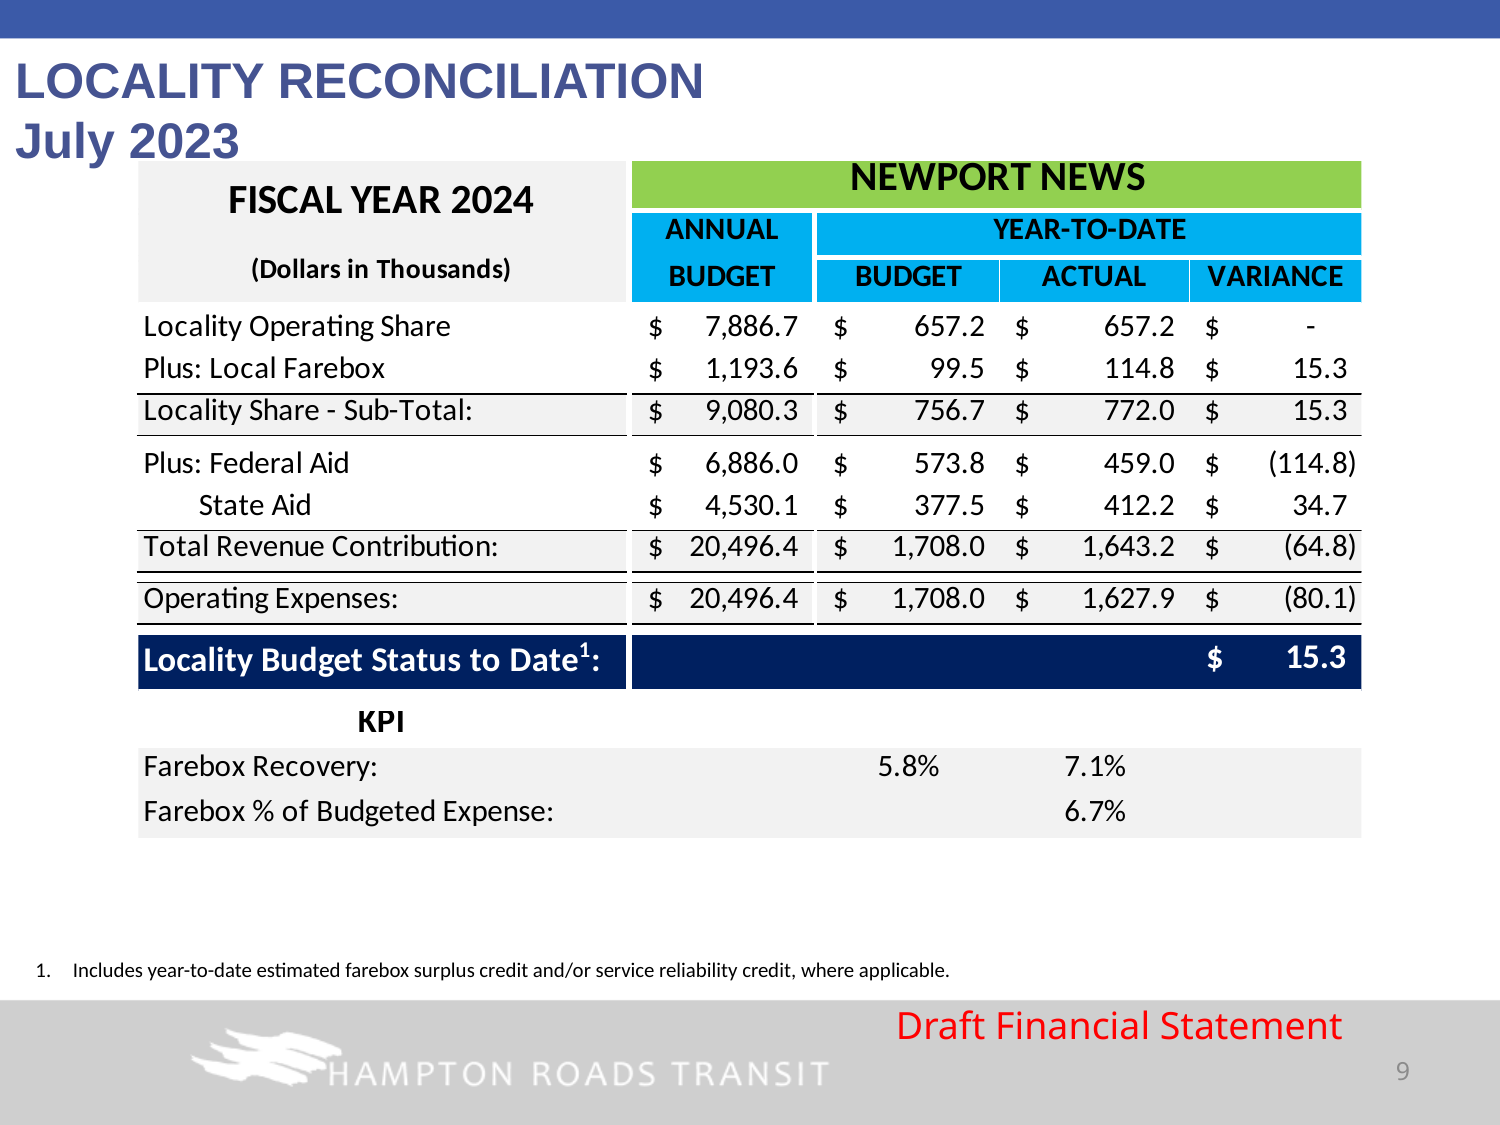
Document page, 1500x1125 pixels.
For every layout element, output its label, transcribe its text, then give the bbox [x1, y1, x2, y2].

picture [0, 128, 1500, 1125]
picture [0, 0, 1500, 41]
slide_number 9 [1074, 1042, 1425, 1103]
subtitle LOCALITY RECONCILIATION July 2023 [0, 41, 1500, 128]
text_box Includes year-to-date estimated farebox surplus credit and/or service reliability credit, where applicable. [20, 949, 1480, 990]
text_box Draft Financial Statement [881, 994, 1358, 1055]
